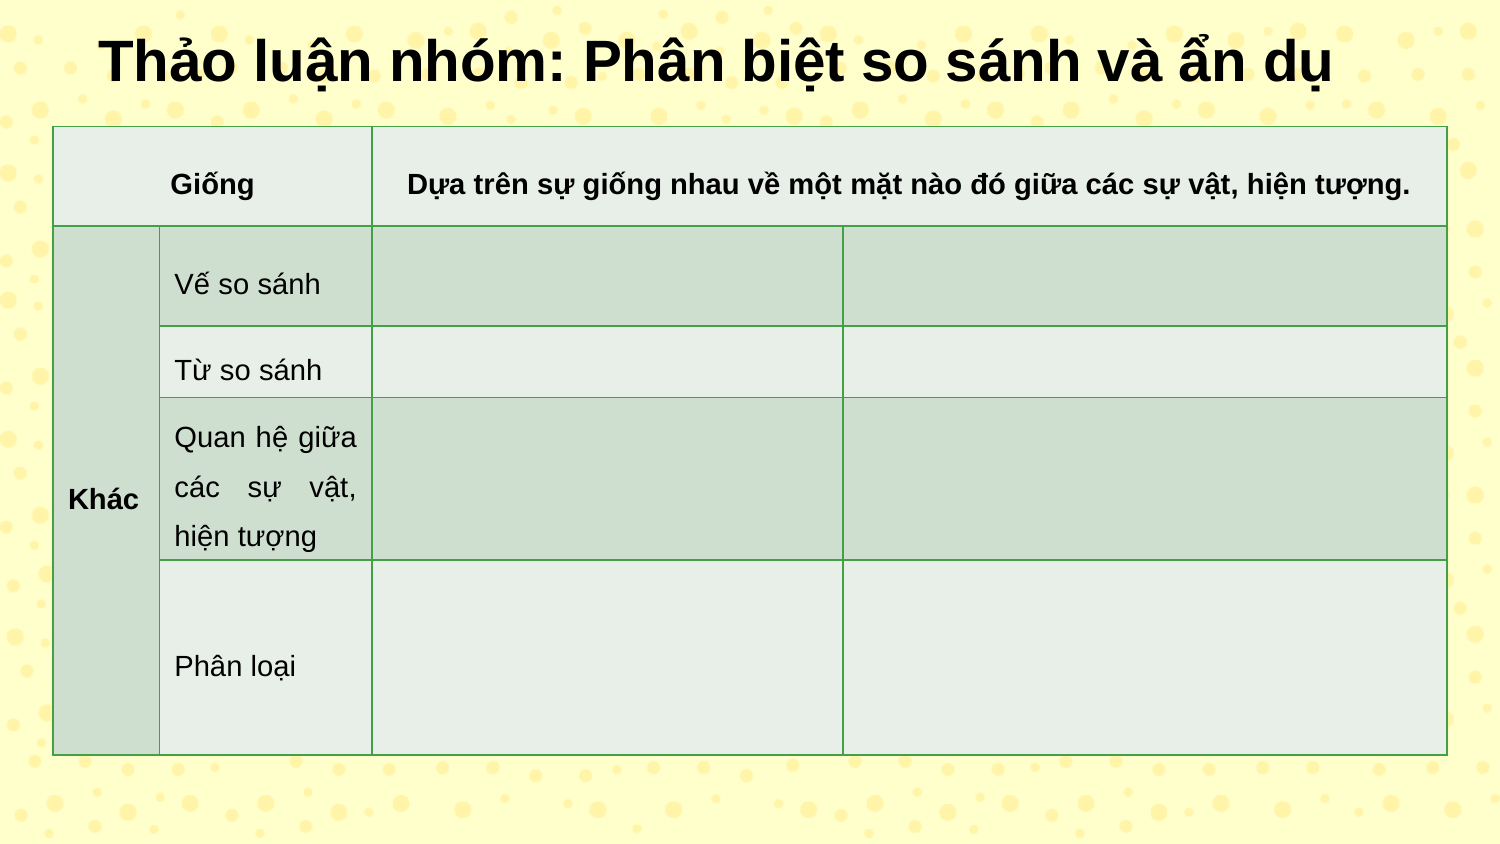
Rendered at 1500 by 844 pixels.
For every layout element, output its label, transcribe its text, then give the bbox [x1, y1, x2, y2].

table_cell [373, 398, 842, 559]
table_header Giống [54, 127, 371, 225]
table_cell Quan hệ giữa các sự vật, hiện tượng [160, 398, 371, 559]
table_header Dựa trên sự giống nhau về một mặt nào đó giữa các sự vật, hiện tượng. [373, 127, 1446, 225]
title Thảo luận nhóm: Phân biệt so sánh và ẩn dụ [83, 8, 1400, 103]
table_cell [844, 227, 1446, 325]
table_cell Vế so sánh [160, 227, 371, 325]
table_cell [373, 561, 842, 754]
table_cell Khác [54, 227, 159, 754]
table_cell [844, 398, 1446, 559]
picture [0, 6, 1500, 838]
table_cell [844, 327, 1446, 397]
table_cell [844, 561, 1446, 754]
table_cell Phân loại [160, 561, 371, 754]
table_cell [373, 327, 842, 397]
table_cell Từ so sánh [160, 327, 371, 397]
table_cell [373, 227, 842, 325]
